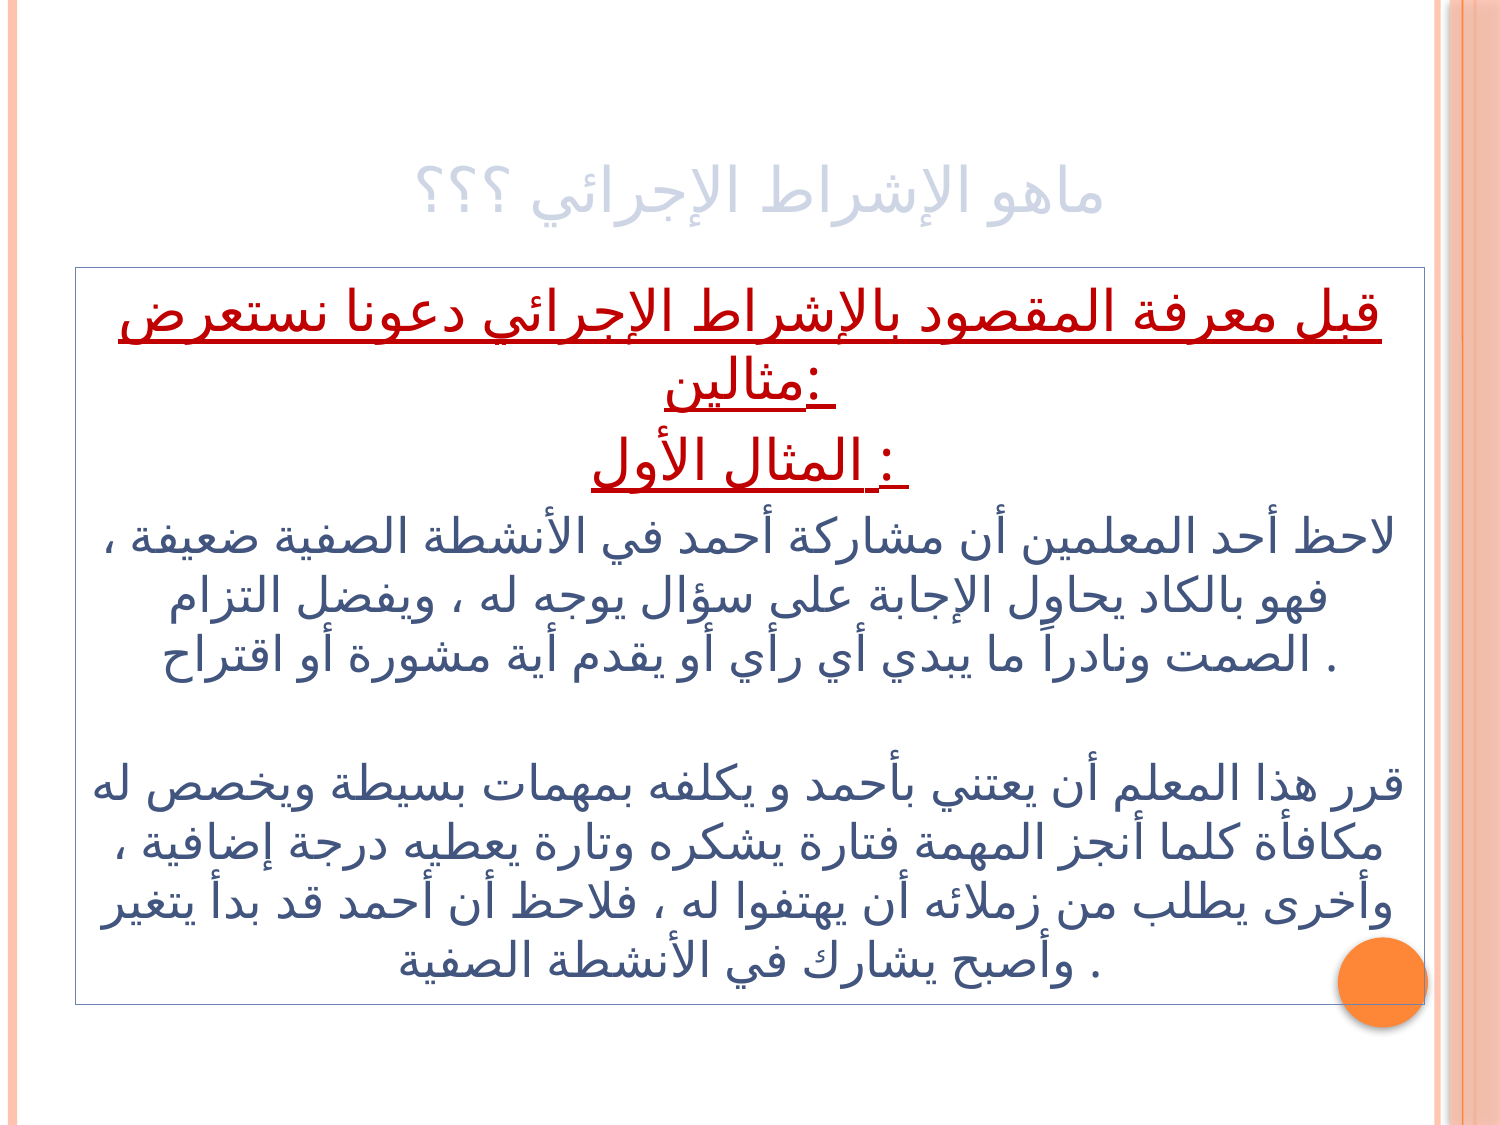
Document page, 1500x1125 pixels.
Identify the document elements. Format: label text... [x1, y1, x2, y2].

list قبل معرفة المقصود بالإشراط الإجرائي دعونا نستعرض مثالين: المثال الأول : لاحظ أحد المعلمين أن مشاركة أحمد في الأنشطة الصفية ضعيفة ، فهو بالكاد يحاول الإجابة على سؤال يوجه له ، ويفضل التزام الصمت ونادراً ما يبدي أي رأي أو يقدم أية مشورة أو اقتراح . قرر هذا المعلم أن يعتني بأحمد و يكلفه بمهمات بسيطة ويخصص له مكافأة كلما أنجز المهمة فتارة يشكره وتارة يعطيه درجة إضافية ، وأخرى يطلب من زملائه أن يهتفوا له ، فلاحظ أن أحمد قد بدأ يتغير وأصبح يشارك في الأنشطة الصفية . [75, 267, 1425, 1005]
title ماهو الإشراط الإجرائي ؟؟؟ [275, 78, 1247, 233]
